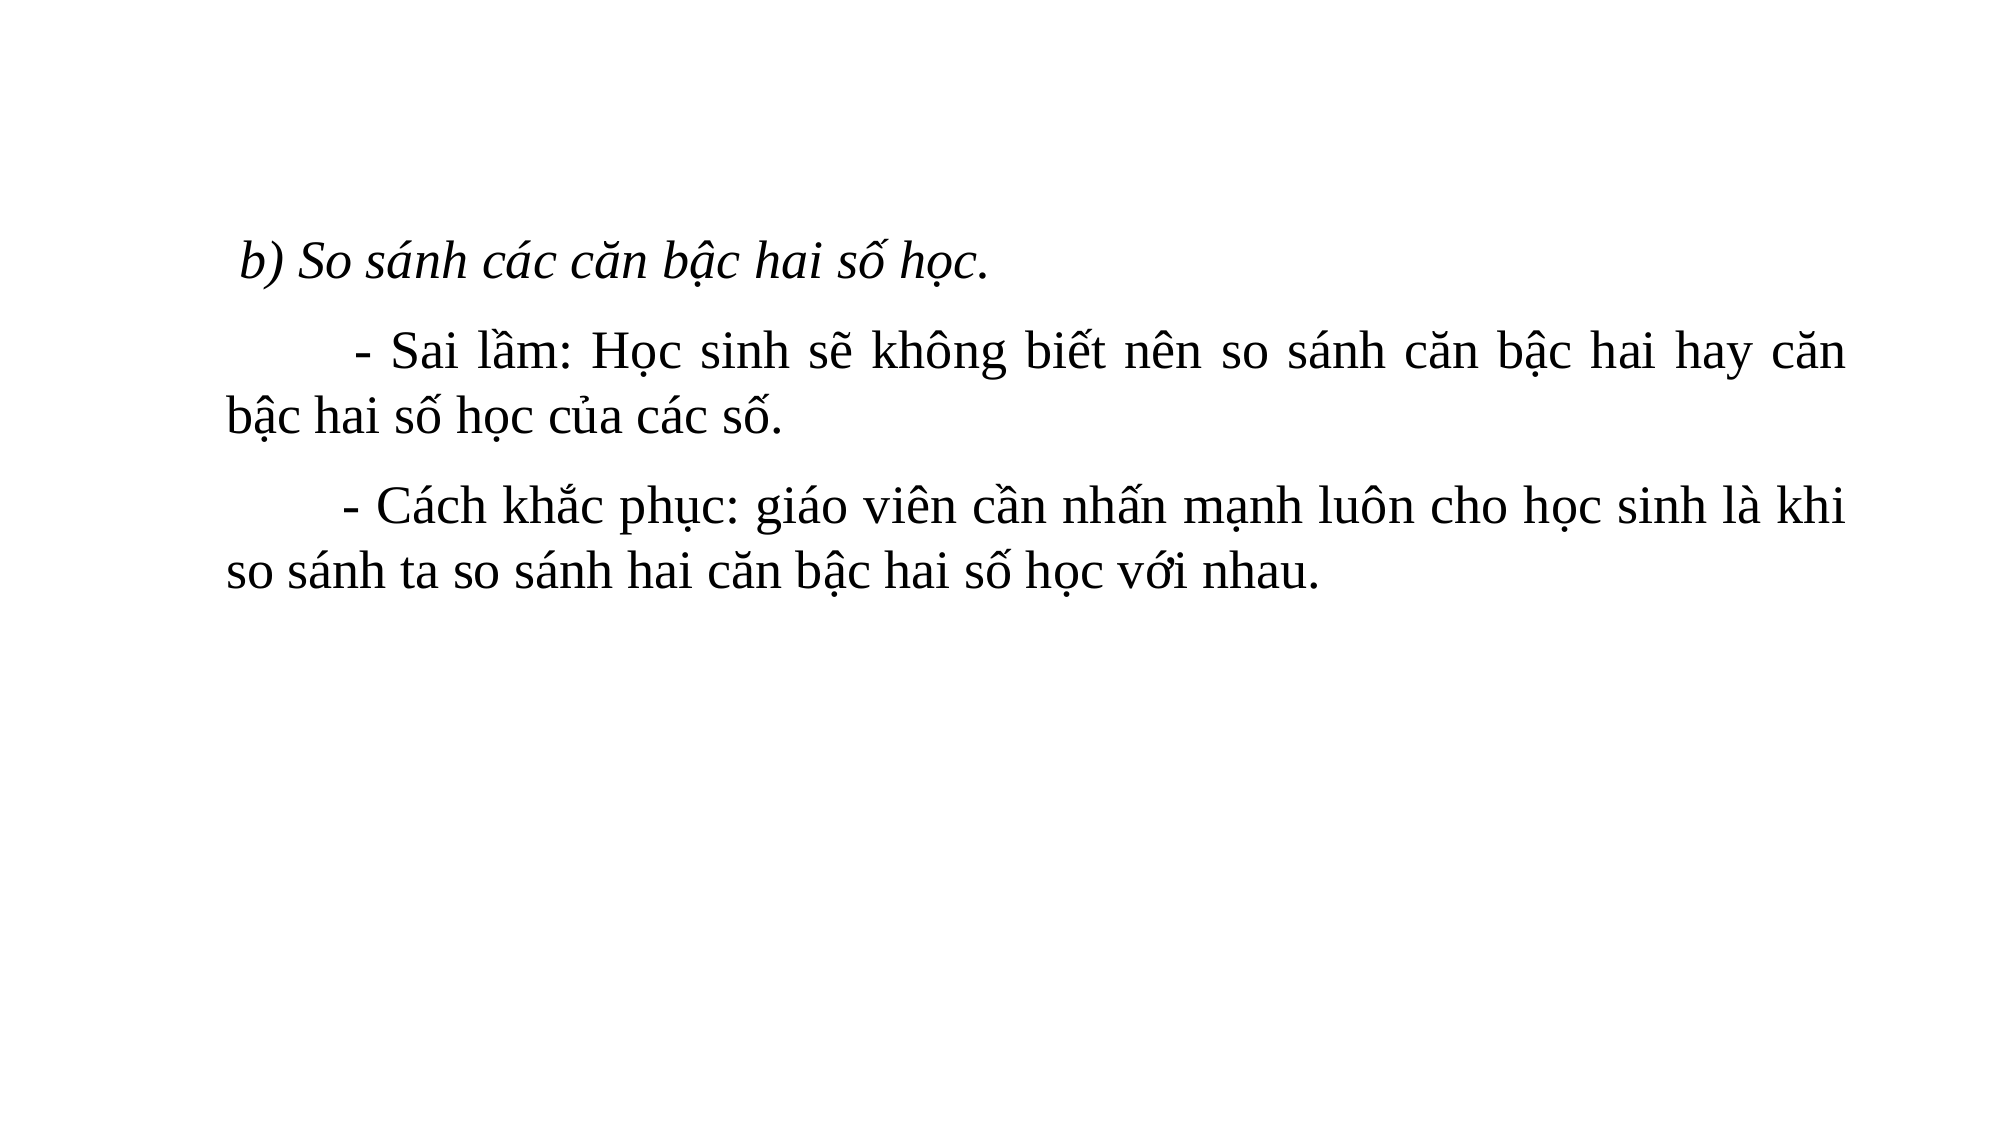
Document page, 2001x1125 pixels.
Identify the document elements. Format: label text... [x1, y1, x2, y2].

text_box b) So sánh các căn bậc hai số học. - Sai lầm: Học sinh sẽ không biết nên so sánh căn bậc hai hay căn bậc hai số học của các số. - Cách khắc phục: giáo viên cần nhấn mạnh luôn cho học sinh là khi so sánh ta so sánh hai căn bậc hai số học với nhau. [211, 217, 1864, 698]
